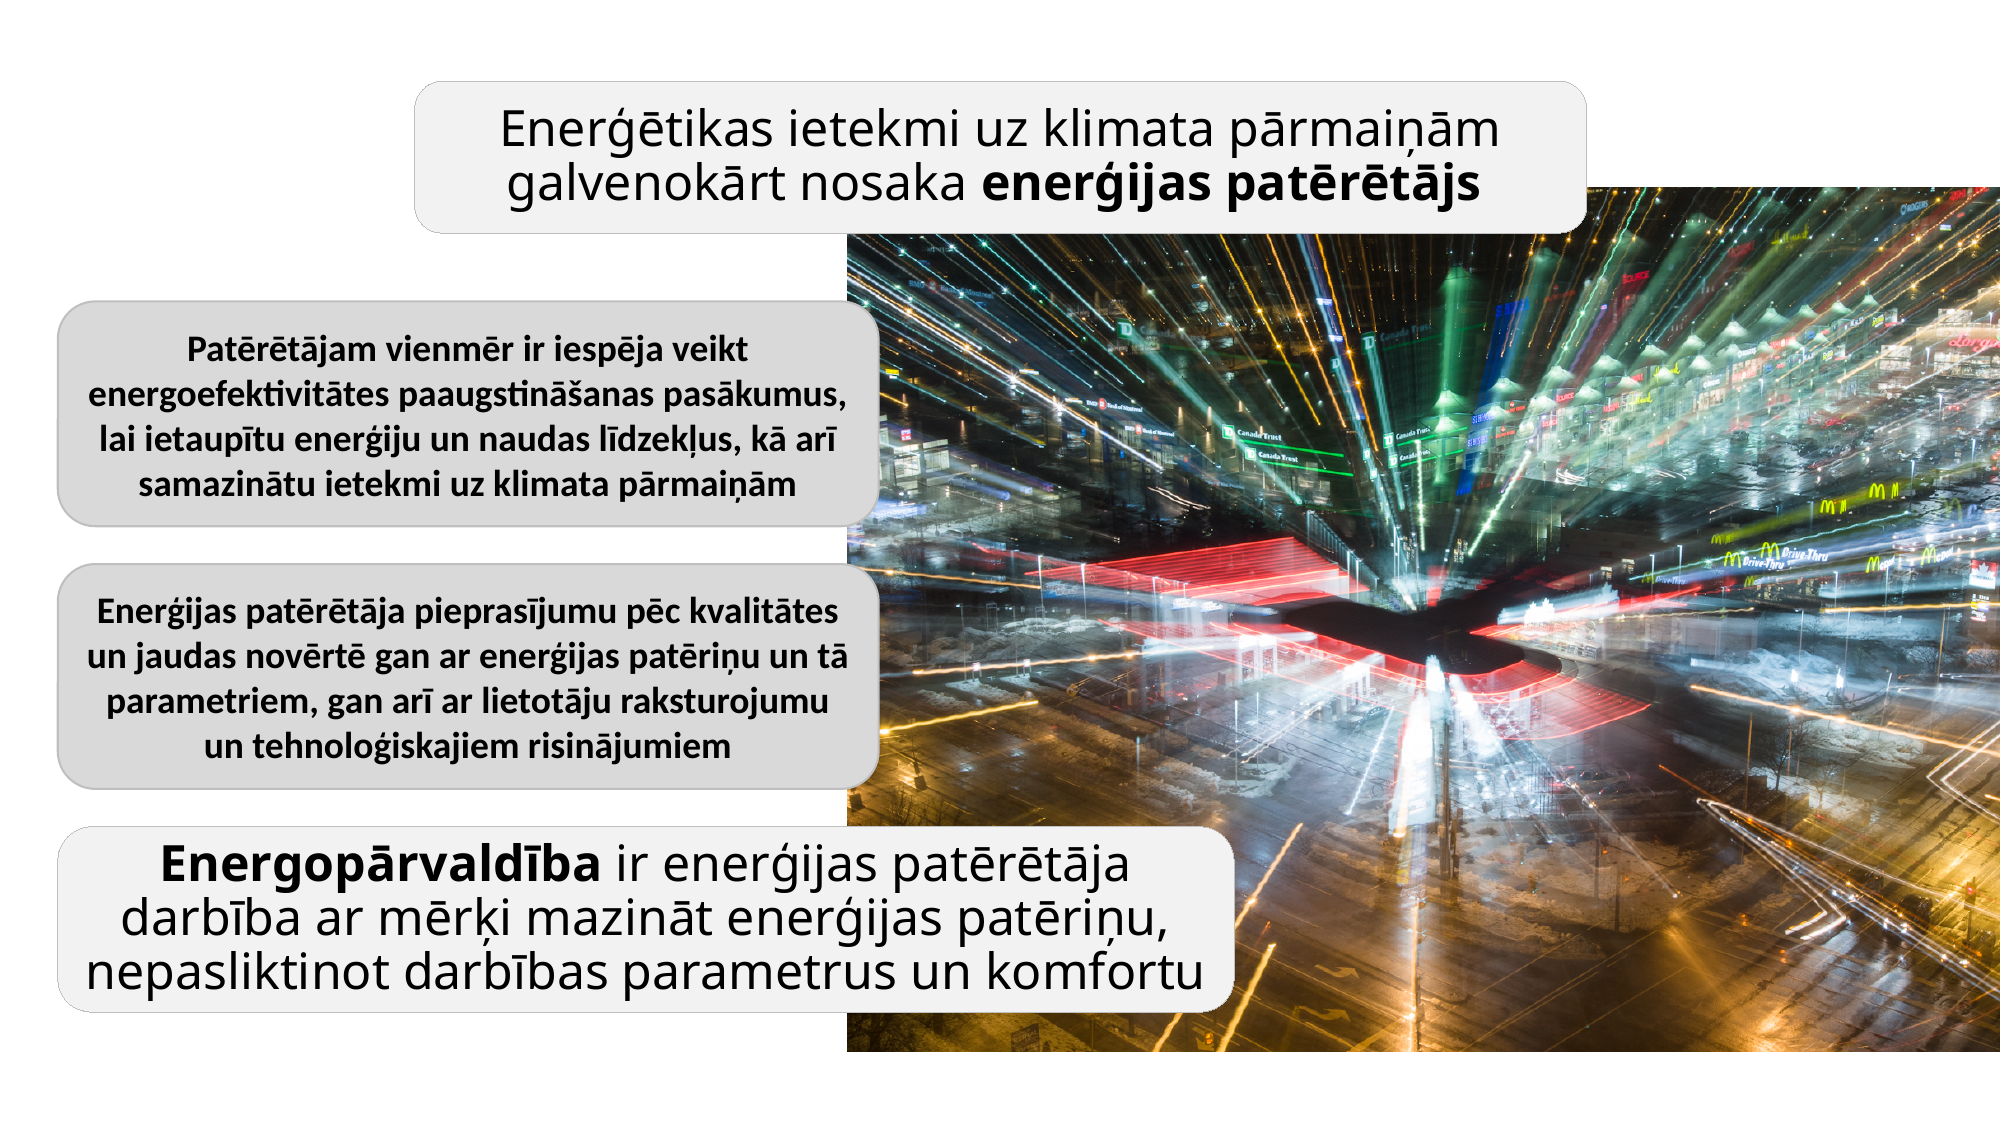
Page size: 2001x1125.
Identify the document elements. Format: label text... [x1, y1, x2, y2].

picture [847, 187, 2000, 1052]
text_box Patērētājam vienmēr ir iespēja veikt energoefektivitātes paaugstināšanas pasākumus, lai ietaupītu enerģiju un naudas līdzekļus, kā arī samazinātu ietekmi uz klimata pārmaiņām [56, 300, 847, 528]
text_box Energopārvaldība ir enerģijas patērētāja darbība ar mērķi mazināt enerģijas patēriņu, nepasliktinot darbības parametrus un komfortu [57, 826, 847, 1013]
text_box Enerģijas patērētāja pieprasījumu pēc kvalitātes un jaudas novērtē gan ar enerģijas patēriņu un tā parametriem, gan arī ar lietotāju raksturojumu un tehnoloģiskajiem risinājumiem [56, 563, 847, 790]
text_box Enerģētikas ietekmi uz klimata pārmaiņām galvenokārt nosaka enerģijas patērētājs [414, 81, 1587, 234]
